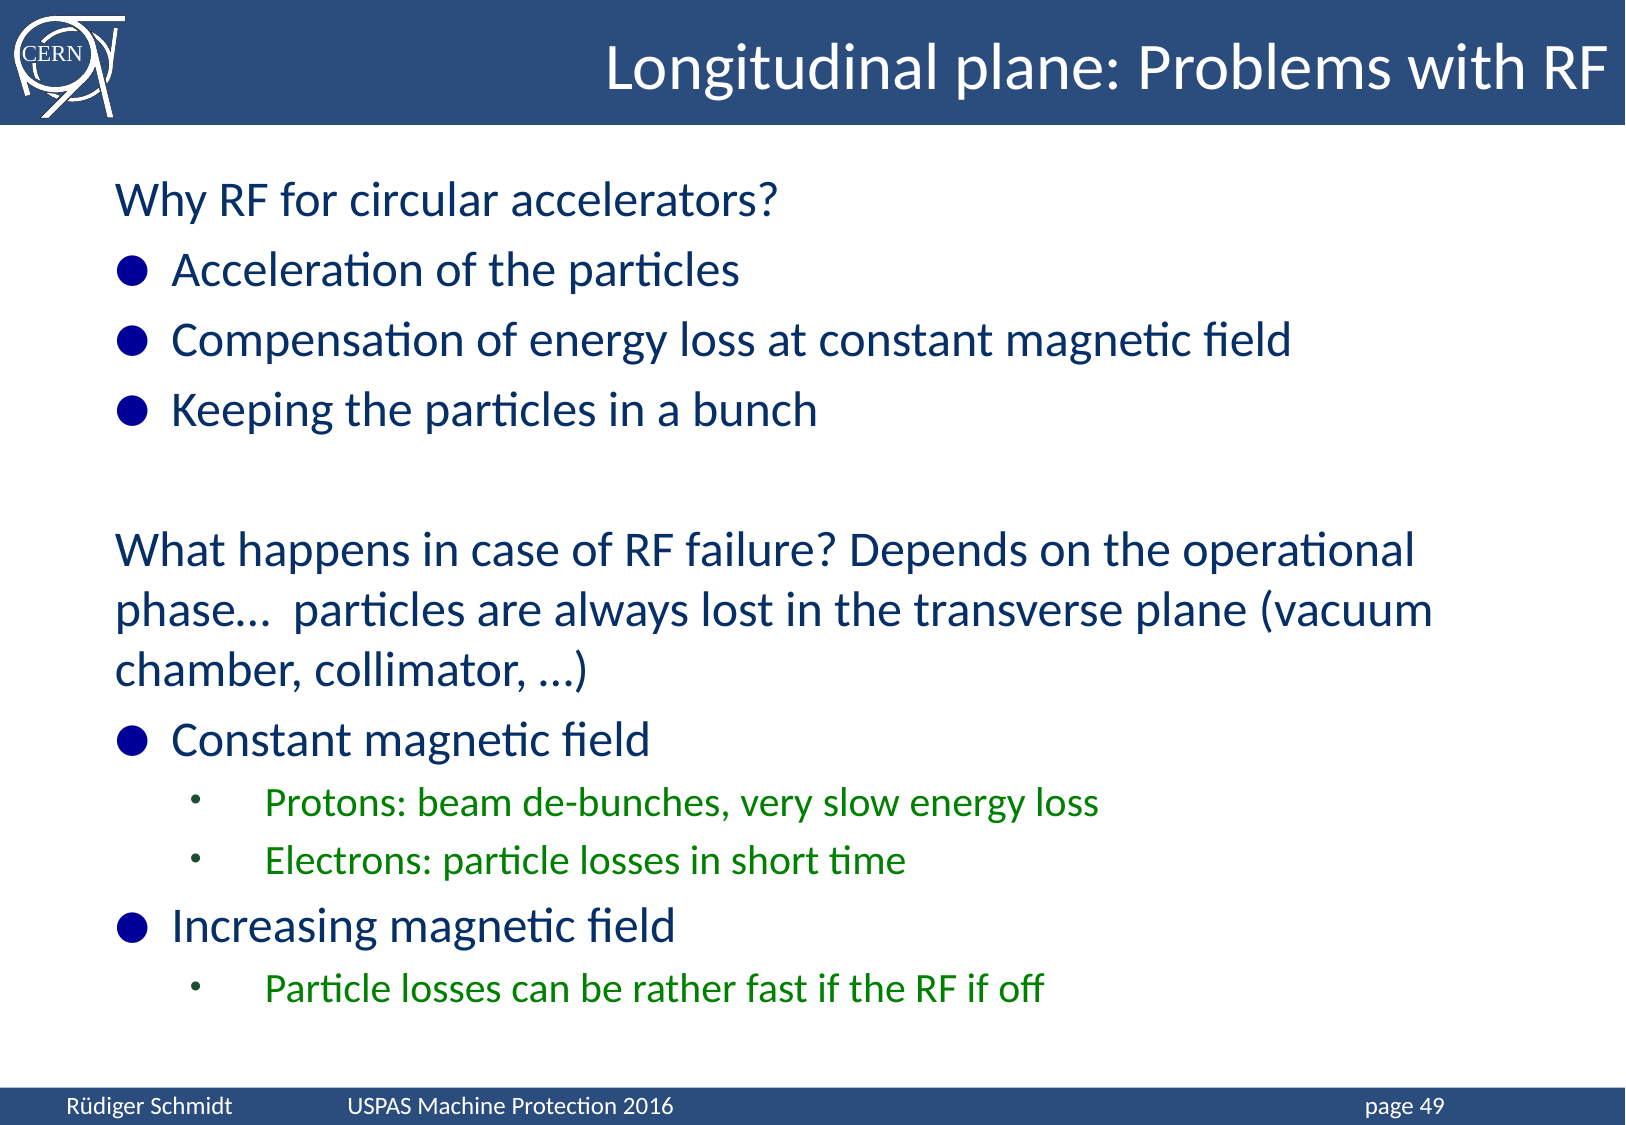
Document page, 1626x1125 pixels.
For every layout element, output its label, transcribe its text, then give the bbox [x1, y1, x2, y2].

title Longitudinal plane: Problems with RF [135, 0, 1625, 125]
list Why RF for circular accelerators? Acceleration of the particles Compensation of energy loss at constant magnetic field Keeping the particles in a bunch What happens in case of RF failure? Depends on the operational phase… particles are always lost in the transverse plane (vacuum chamber, collimator, …) Constant magnetic field Protons: beam de-bunches, very slow energy loss Electrons: particle losses in short time Increasing magnetic field Particle losses can be rather fast if the RF if off [99, 158, 1525, 1047]
